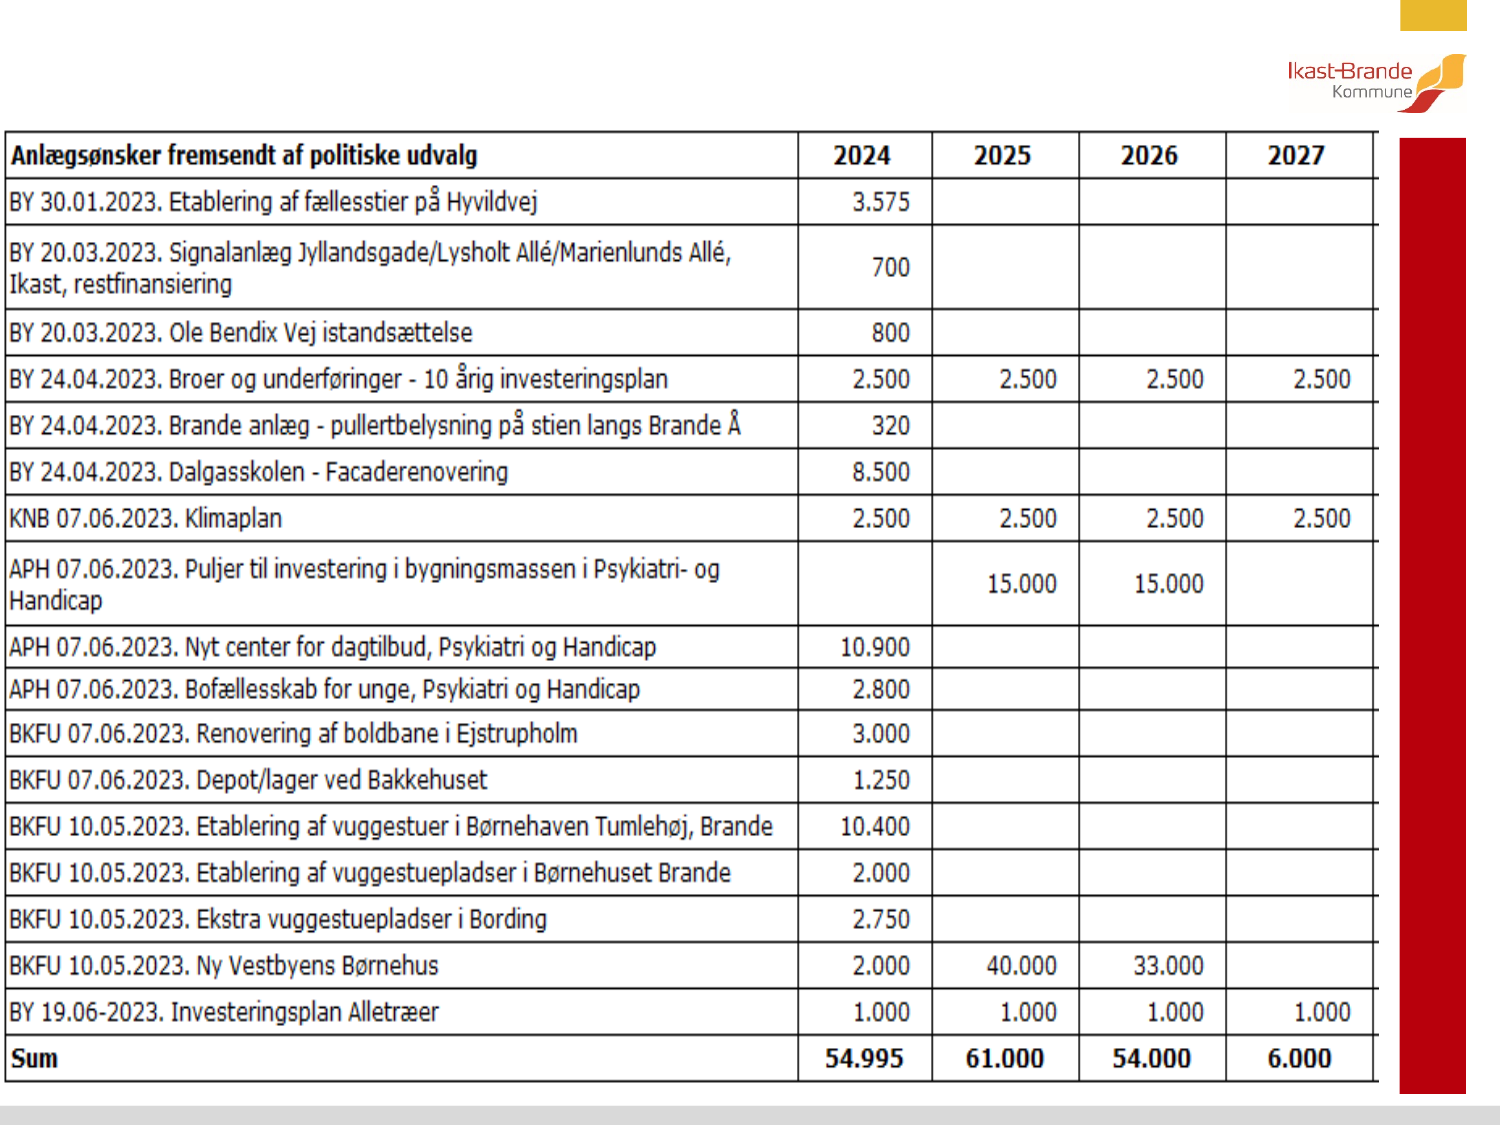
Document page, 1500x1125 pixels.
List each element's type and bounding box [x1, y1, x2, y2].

picture [1289, 54, 1467, 113]
picture [0, 125, 1380, 1085]
